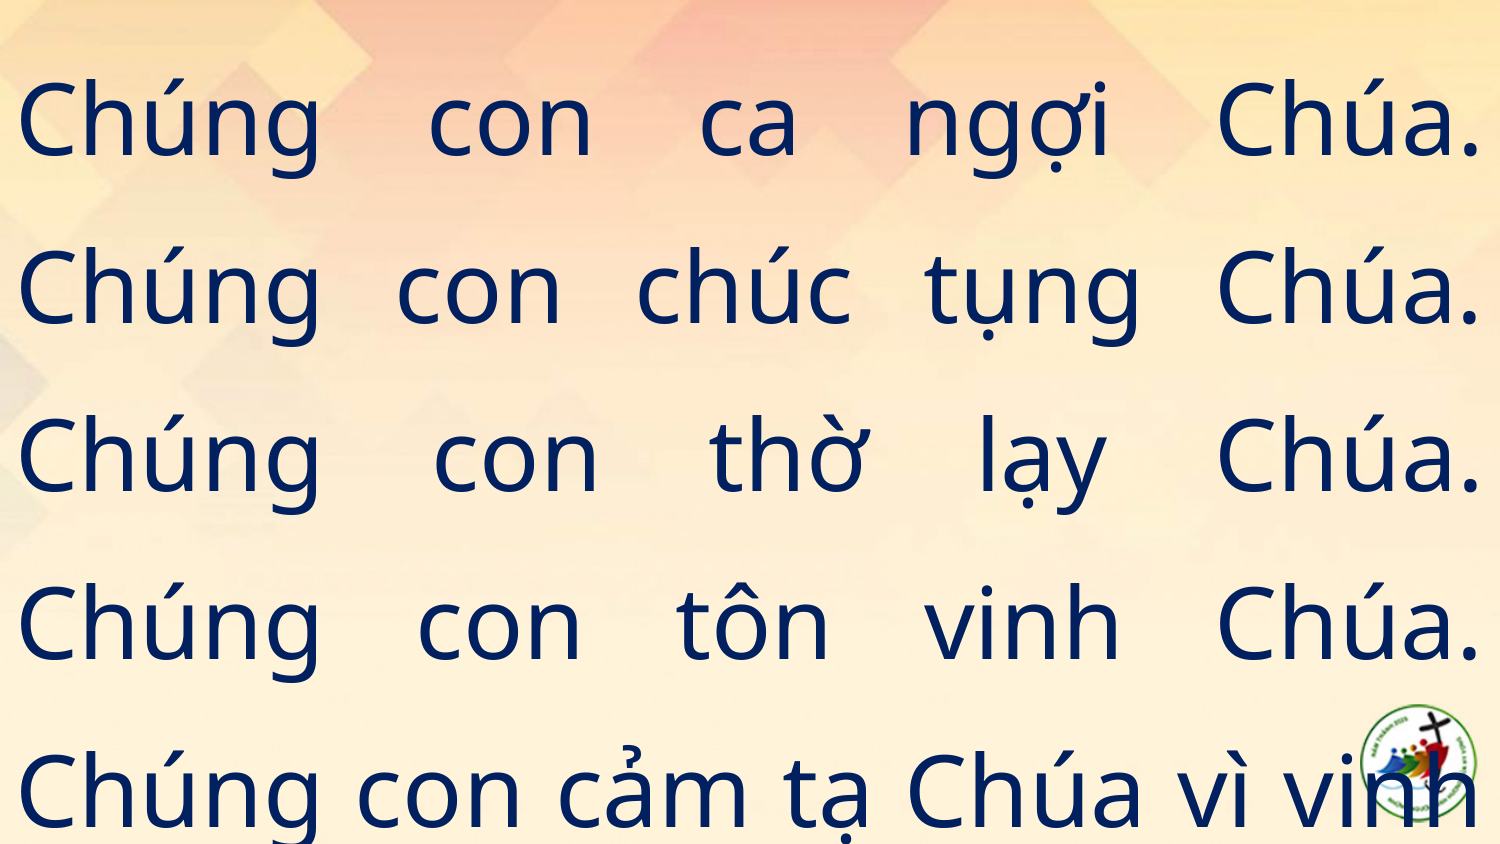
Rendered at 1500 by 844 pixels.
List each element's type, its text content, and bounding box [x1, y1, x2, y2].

subtitle Chúng con ca ngợi Chúa. Chúng con chúc tụng Chúa. Chúng con thờ lạy Chúa. Chúng con tôn vinh Chúa. Chúng con cảm tạ Chúa vì vinh quang cao cả Chúa. [0, 0, 1500, 844]
